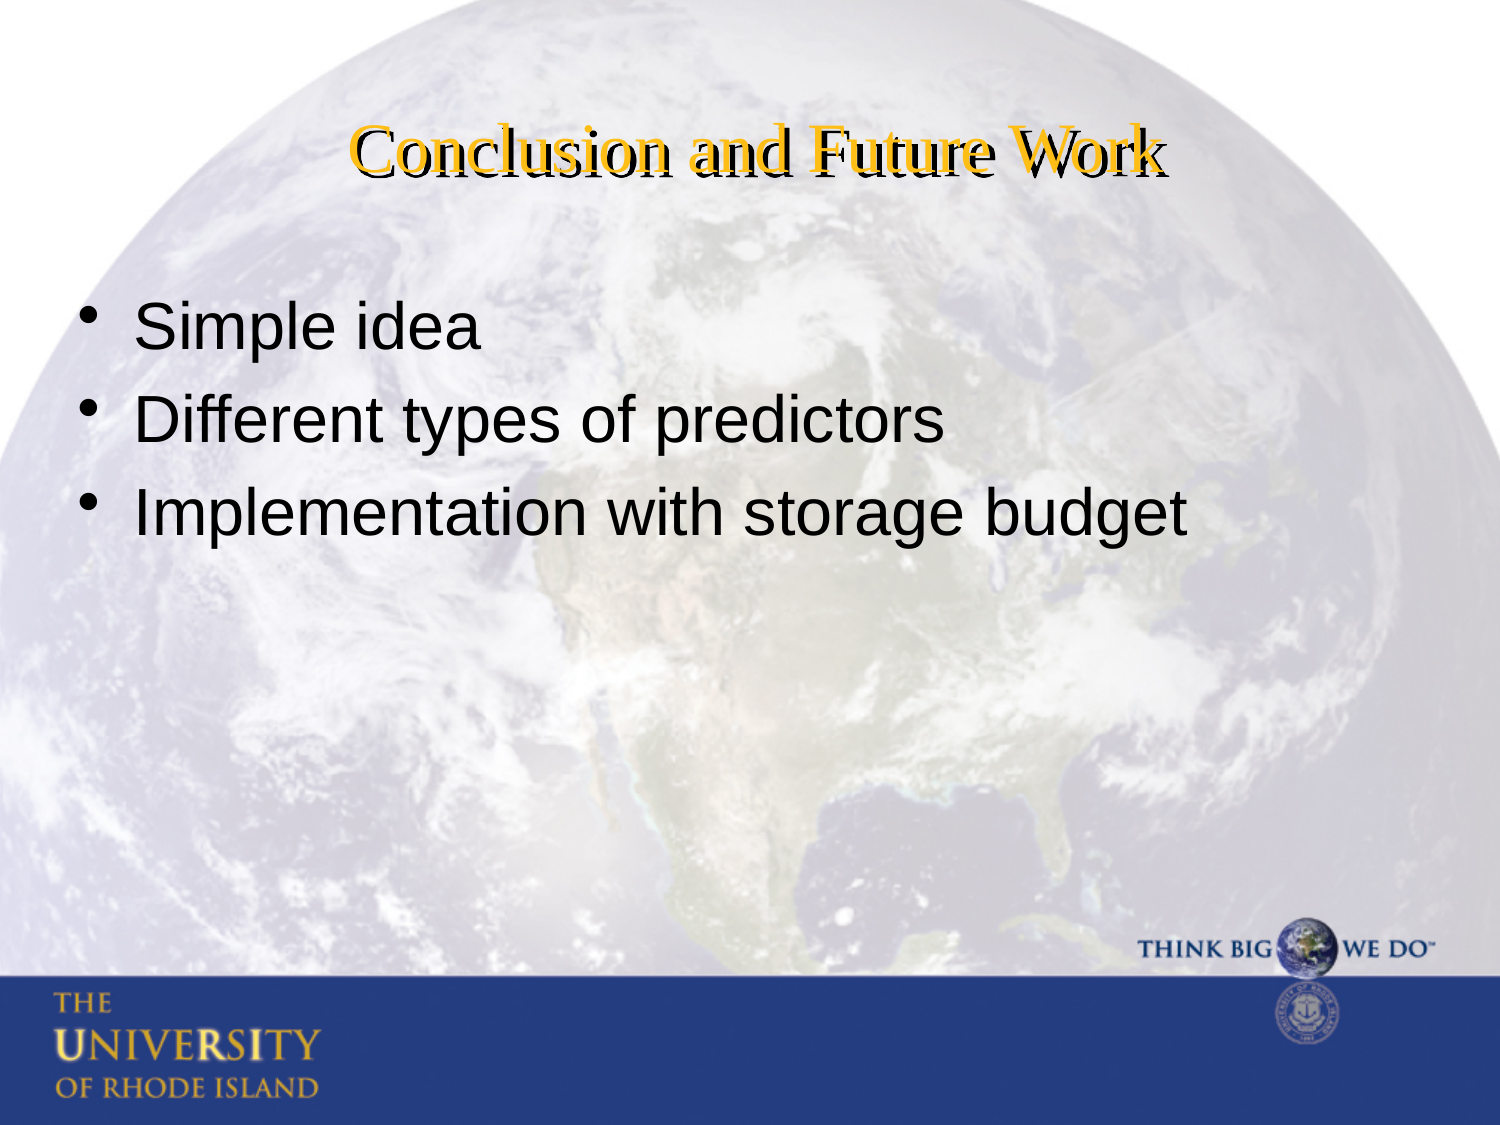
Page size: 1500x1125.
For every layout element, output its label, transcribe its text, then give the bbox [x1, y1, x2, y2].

picture [0, 0, 1500, 1125]
list Simple idea Different types of predictors Implementation with storage budget [62, 275, 1450, 900]
title Conclusion and Future Work [75, 50, 1438, 238]
